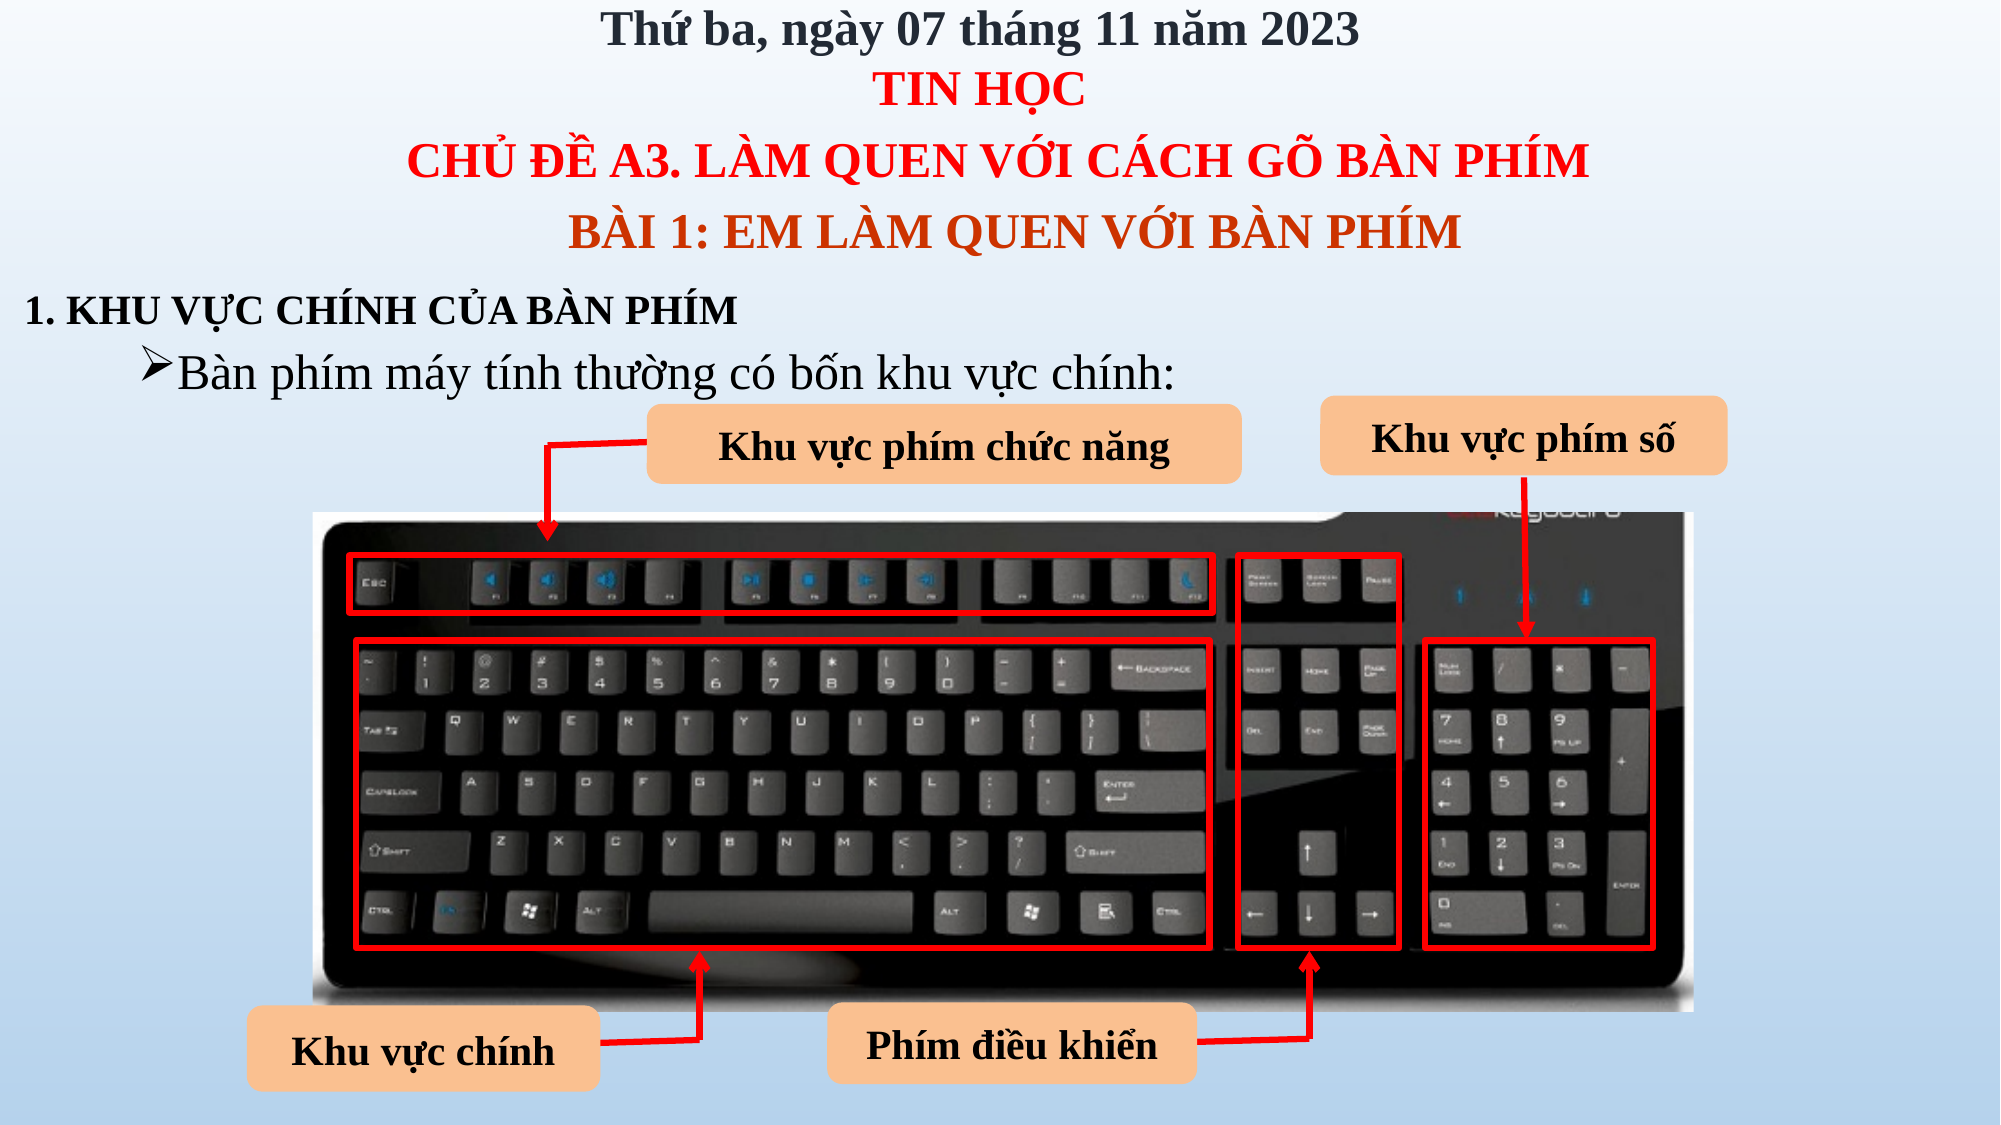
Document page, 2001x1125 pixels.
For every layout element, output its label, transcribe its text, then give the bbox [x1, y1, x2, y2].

picture [312, 512, 1694, 1012]
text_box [595, 950, 700, 1044]
text_box 1. KHU VỰC CHÍNH CỦA BÀN PHÍM [9, 275, 1260, 341]
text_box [27, 0, 1970, 267]
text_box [1523, 477, 1527, 641]
text_box Bàn phím máy tính thường có bốn khu vực chính: [0, 332, 1213, 407]
text_box Phím điều khiển [829, 1020, 1195, 1082]
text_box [547, 441, 650, 542]
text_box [1194, 950, 1310, 1043]
text_box Khu vực phím số [1322, 397, 1726, 474]
text_box Khu vực phím chức năng [648, 405, 1240, 482]
text_box Khu vực chính [248, 1007, 599, 1090]
